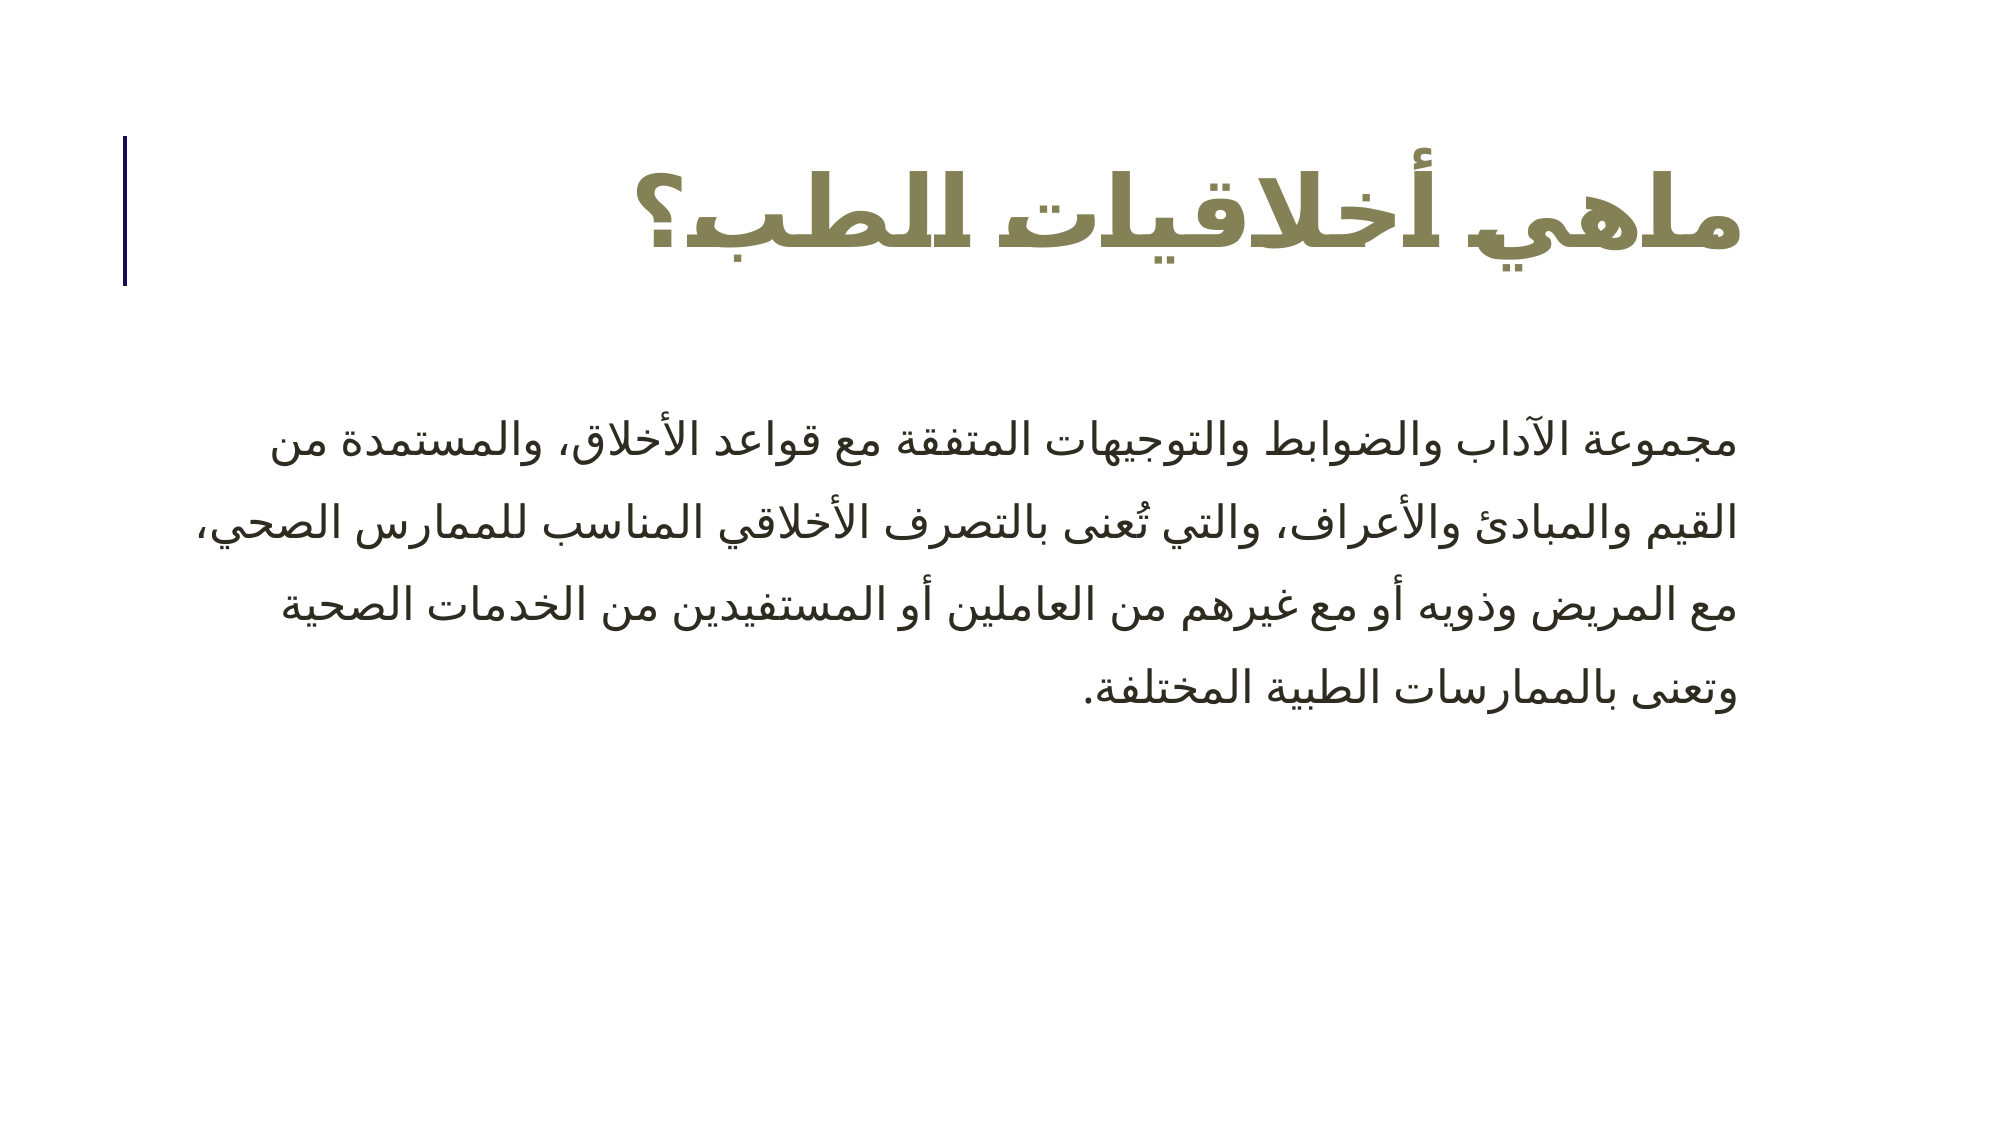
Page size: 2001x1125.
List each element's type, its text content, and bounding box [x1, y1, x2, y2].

title ماهي أخلاقيات الطب؟ [168, 96, 1763, 342]
list مجموعة الآداب والضوابط والتوجيهات المتفقة مع قواعد الأخلاق، والمستمدة من القيم والمبادئ والأعراف، والتي تُعنى بالتصرف الأخلاقي المناسب للممارس الصحي، مع المريض وذويه أو مع غيرهم من العاملين أو المستفيدين من الخدمات الصحية وتعنى بالممارسات الطبية المختلفة. [168, 375, 1763, 1035]
